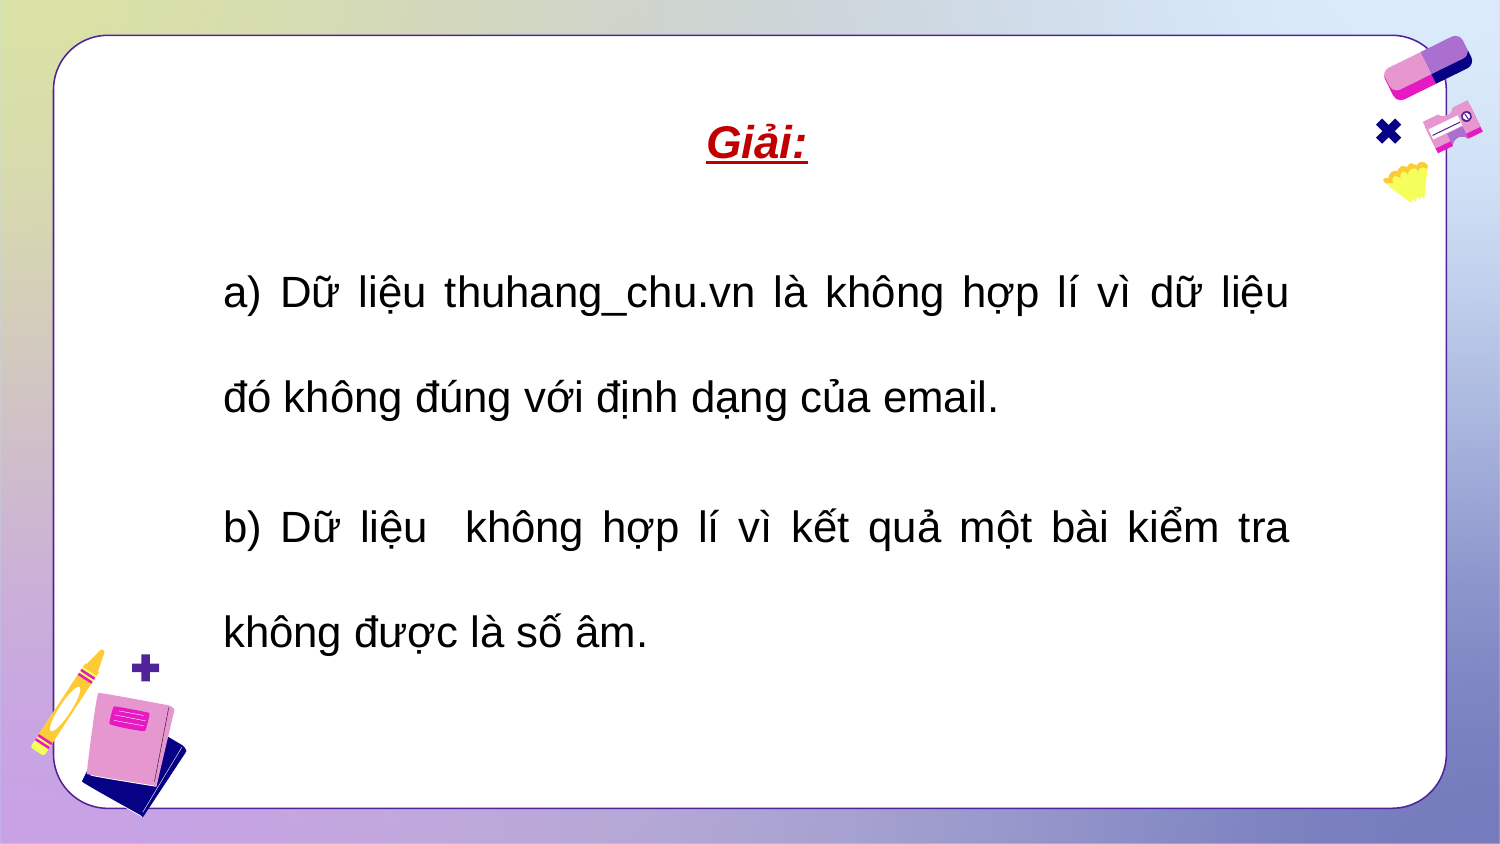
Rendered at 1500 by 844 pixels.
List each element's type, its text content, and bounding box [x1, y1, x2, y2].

text_box Giải: [691, 105, 823, 176]
